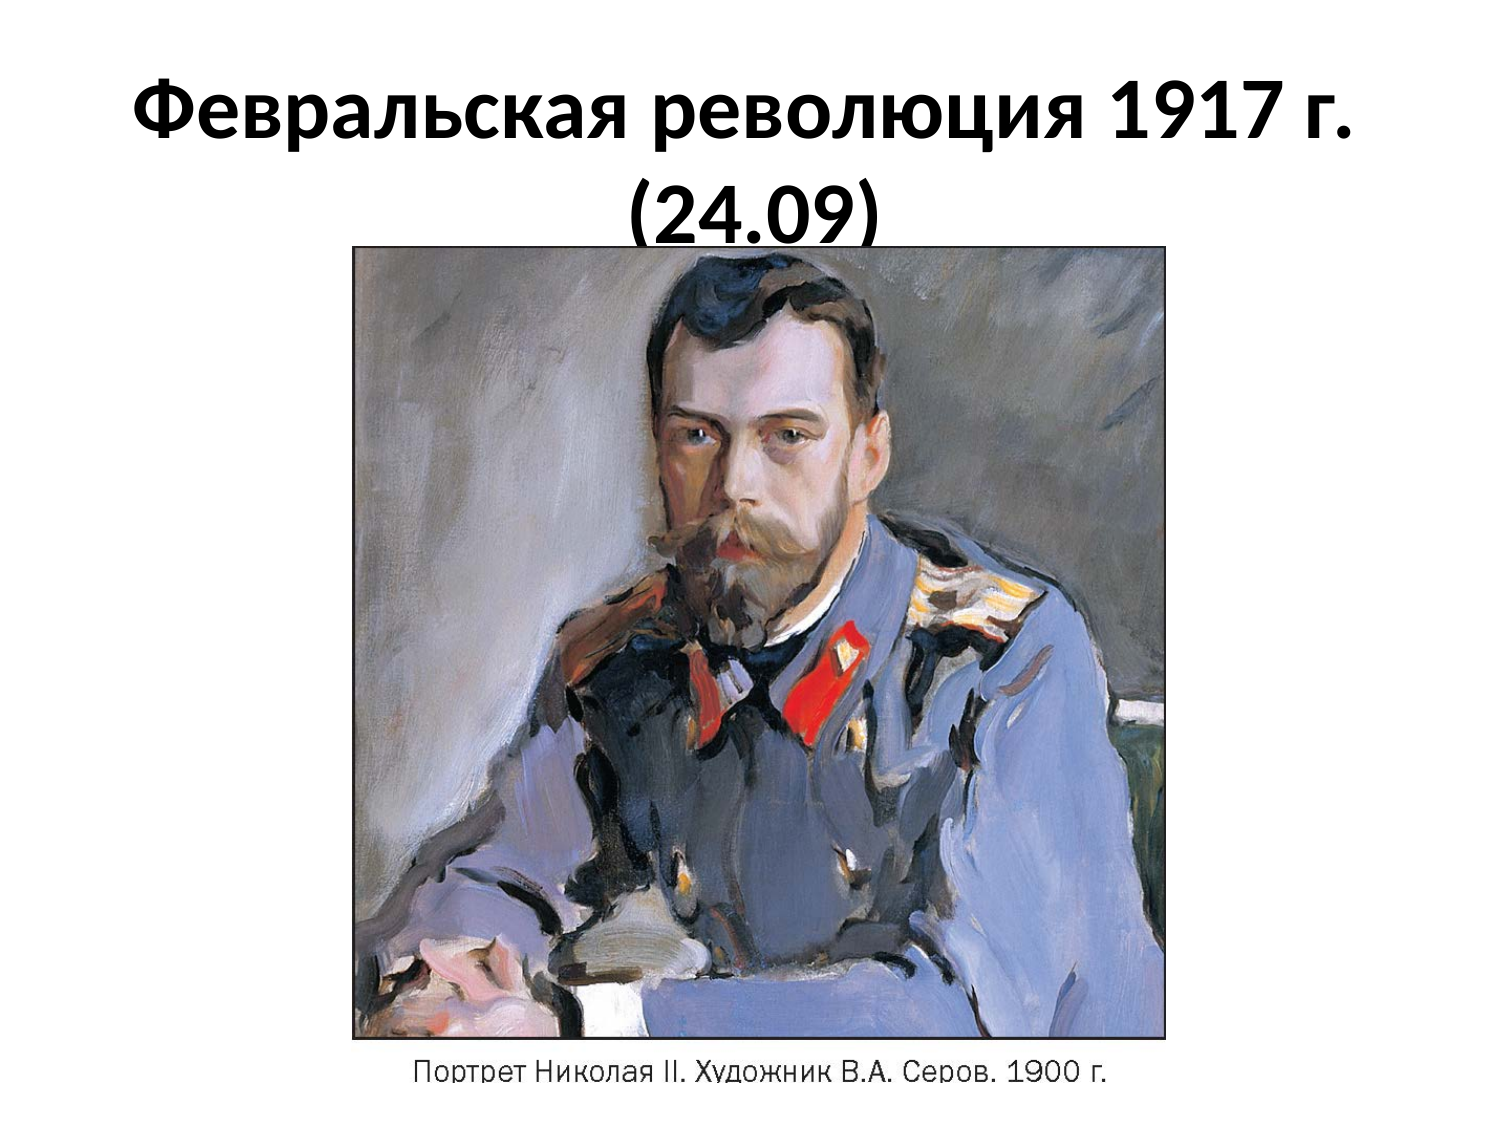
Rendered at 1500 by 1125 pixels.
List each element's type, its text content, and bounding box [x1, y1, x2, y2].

title Февральская революция 1917 г. (24.09) [117, 35, 1393, 277]
picture [351, 245, 1167, 1083]
